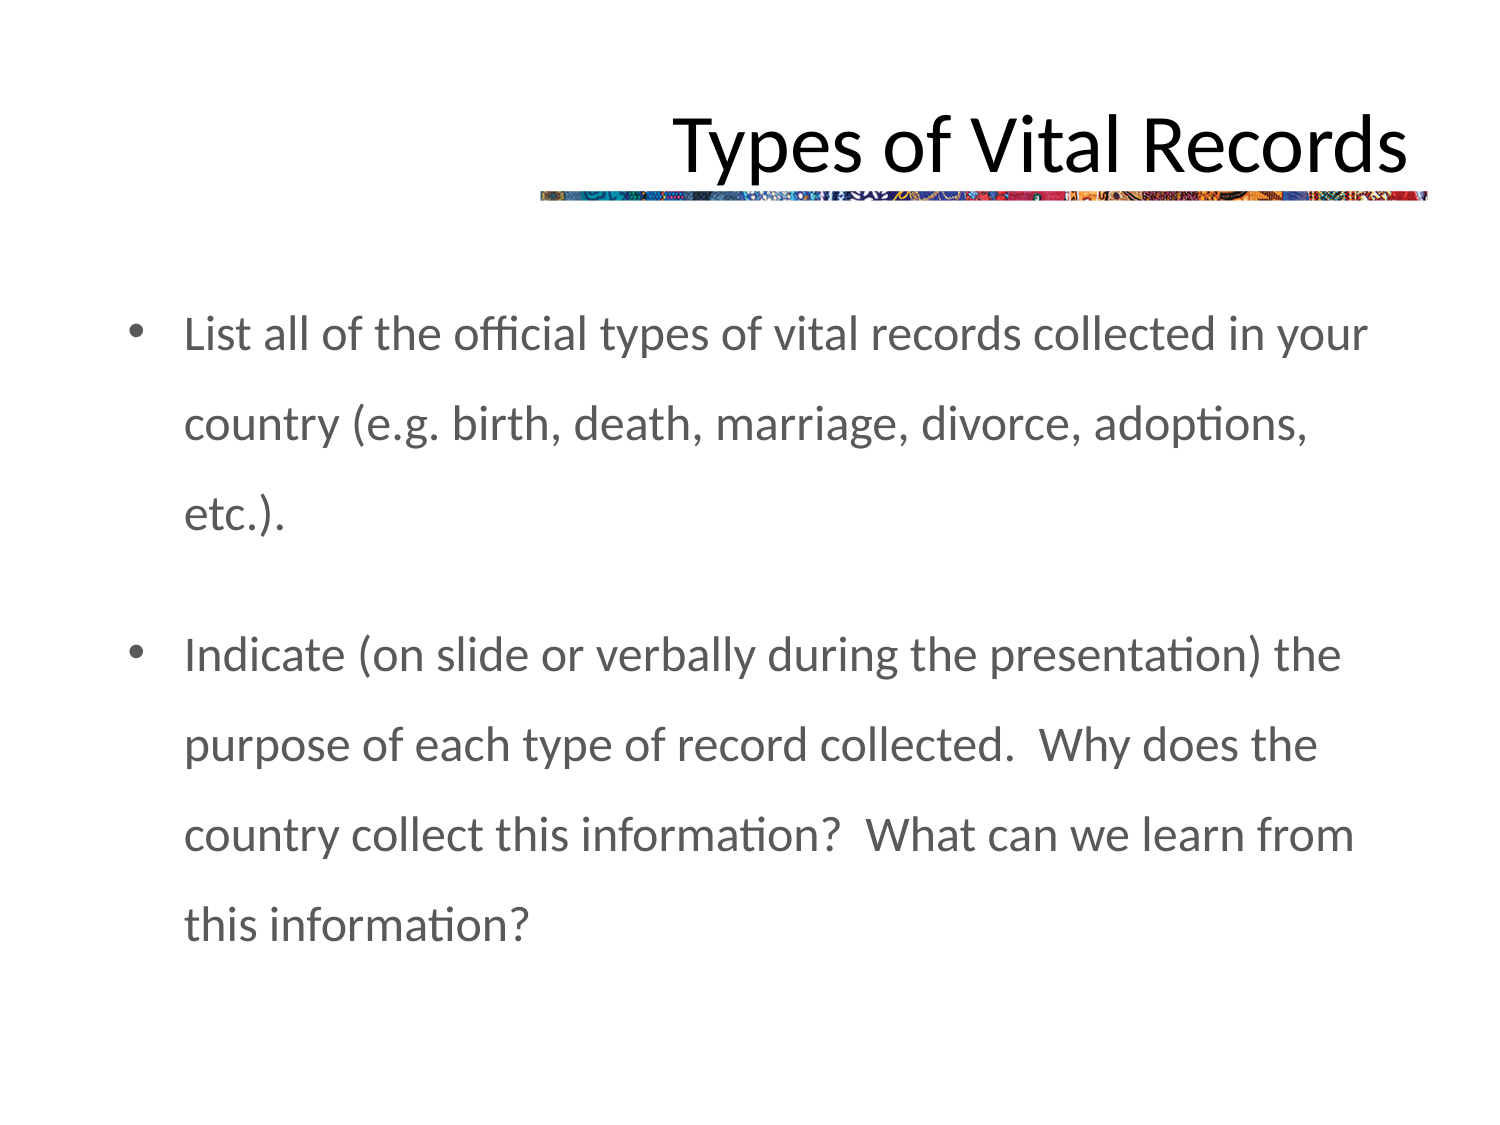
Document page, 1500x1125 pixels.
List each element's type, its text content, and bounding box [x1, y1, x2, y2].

list List all of the official types of vital records collected in your country (e.g. birth, death, marriage, divorce, adoptions, etc.). Indicate (on slide or verbally during the presentation) the purpose of each type of record collected. Why does the country collect this information? What can we learn from this information? [112, 262, 1438, 988]
title Types of Vital Records [75, 45, 1425, 233]
picture [535, 187, 1436, 208]
